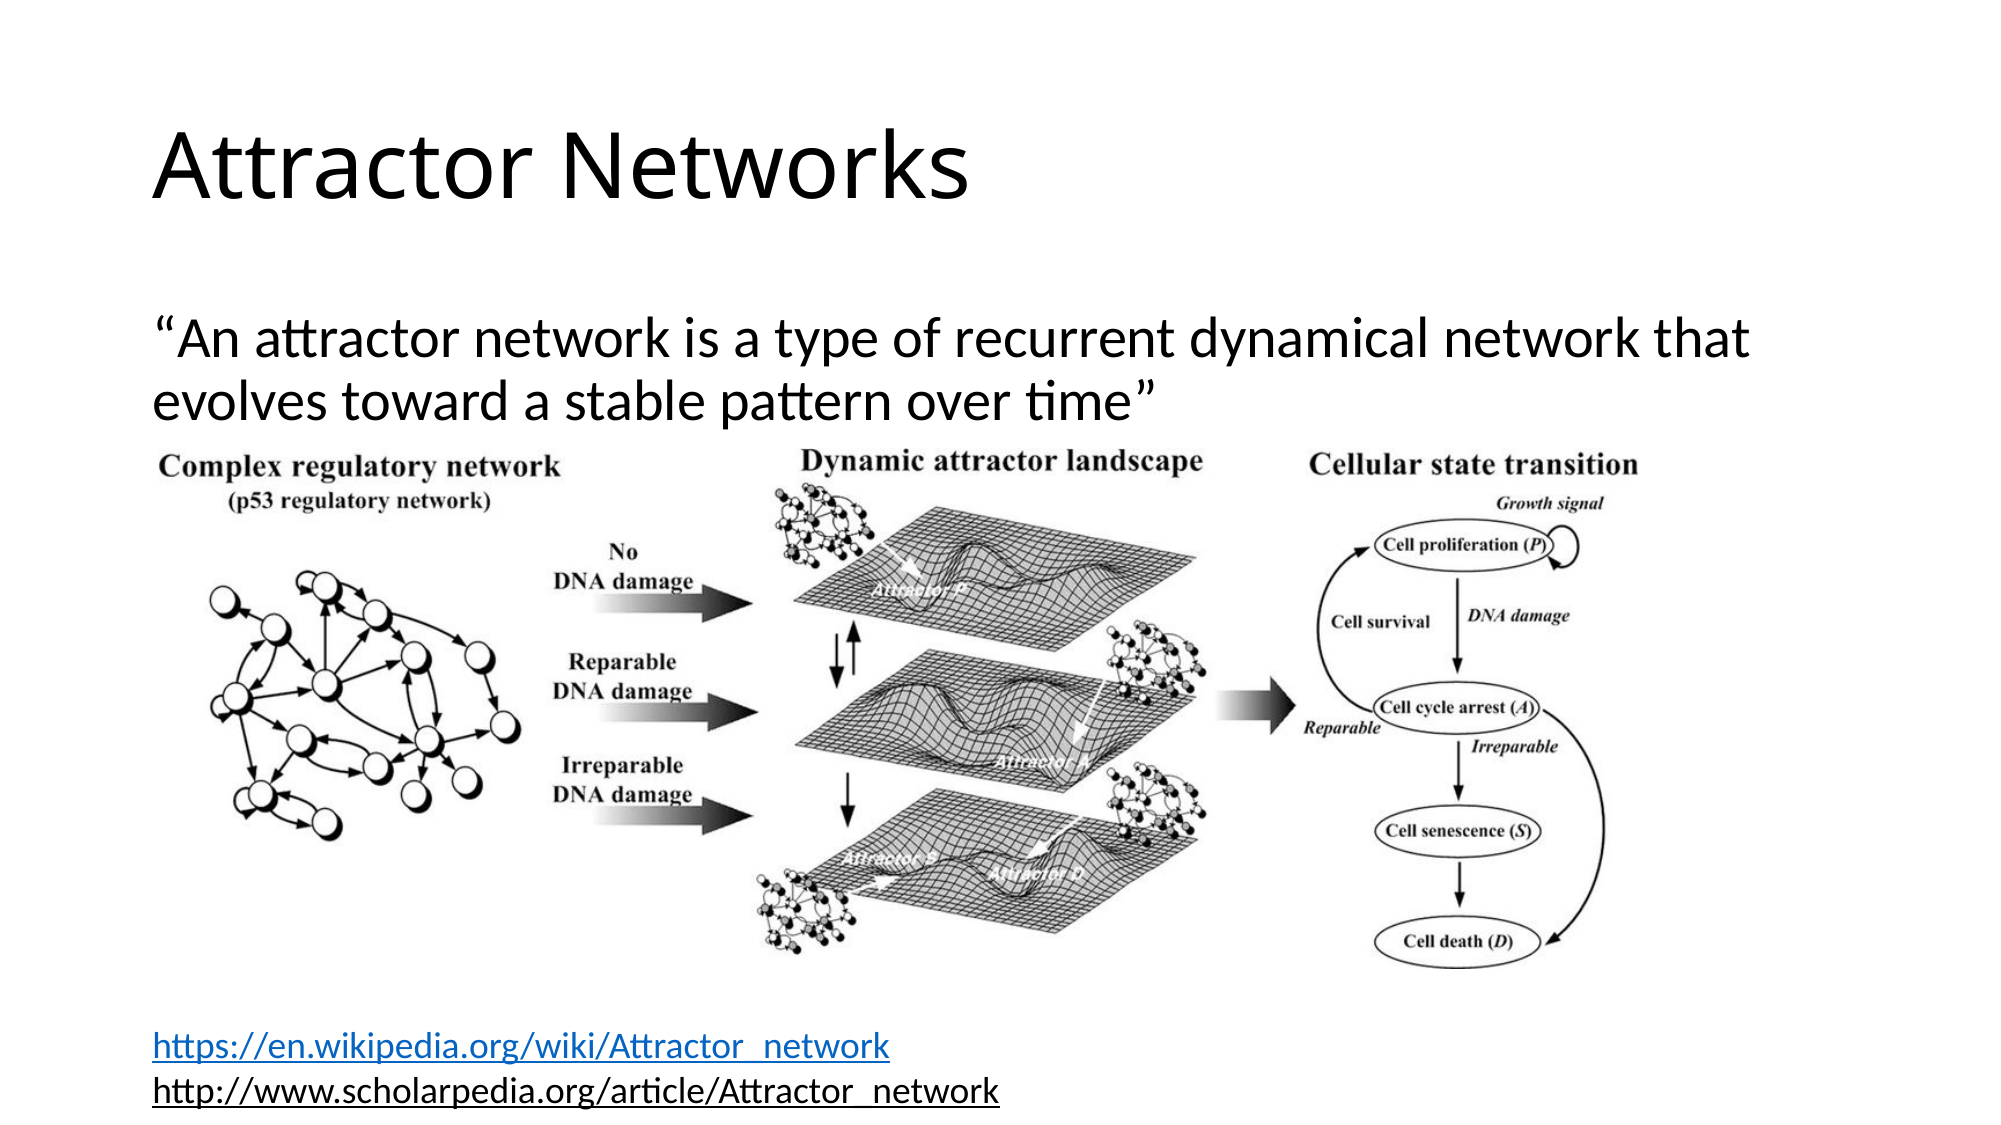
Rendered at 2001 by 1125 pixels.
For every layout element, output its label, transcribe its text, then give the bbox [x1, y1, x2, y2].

text_box https://en.wikipedia.org/wiki/Attractor_network http://www.scholarpedia.org/article/Attractor_network [137, 1013, 1138, 1118]
list “An attractor network is a type of recurrent dynamical network that evolves toward a stable pattern over time” [137, 299, 1863, 1014]
title Attractor Networks [137, 59, 1863, 278]
picture [158, 448, 1639, 969]
